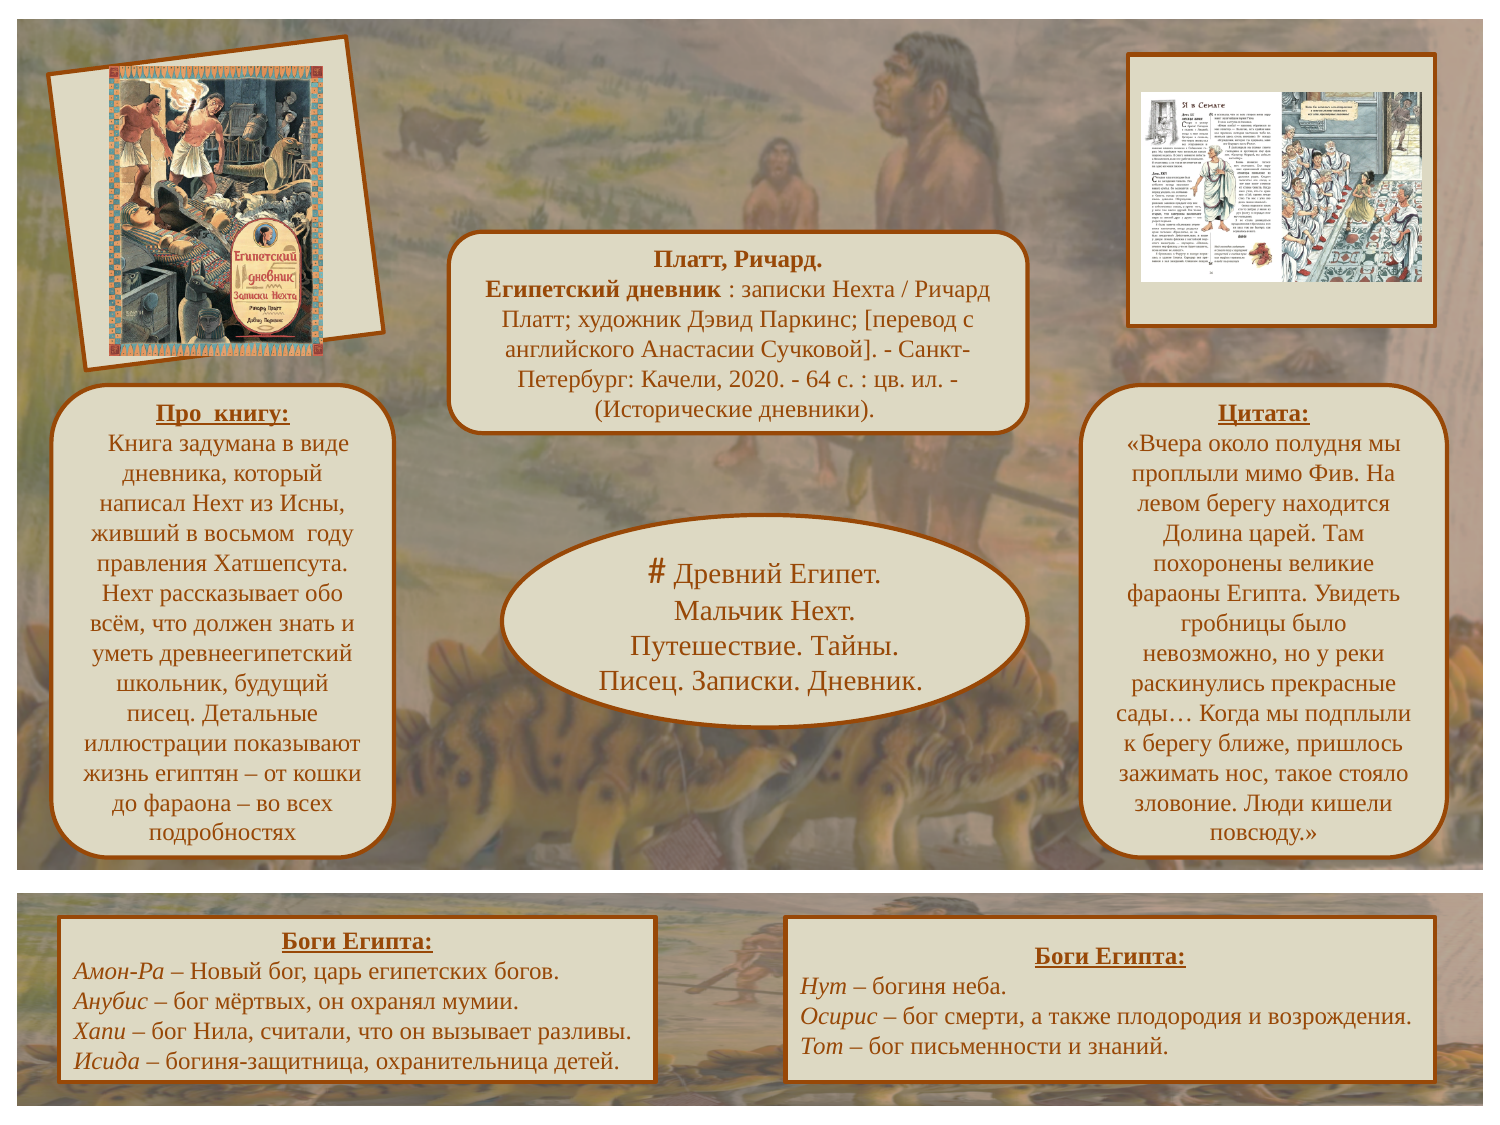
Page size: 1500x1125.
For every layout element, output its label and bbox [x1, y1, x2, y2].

text_box [17, 18, 1483, 1107]
